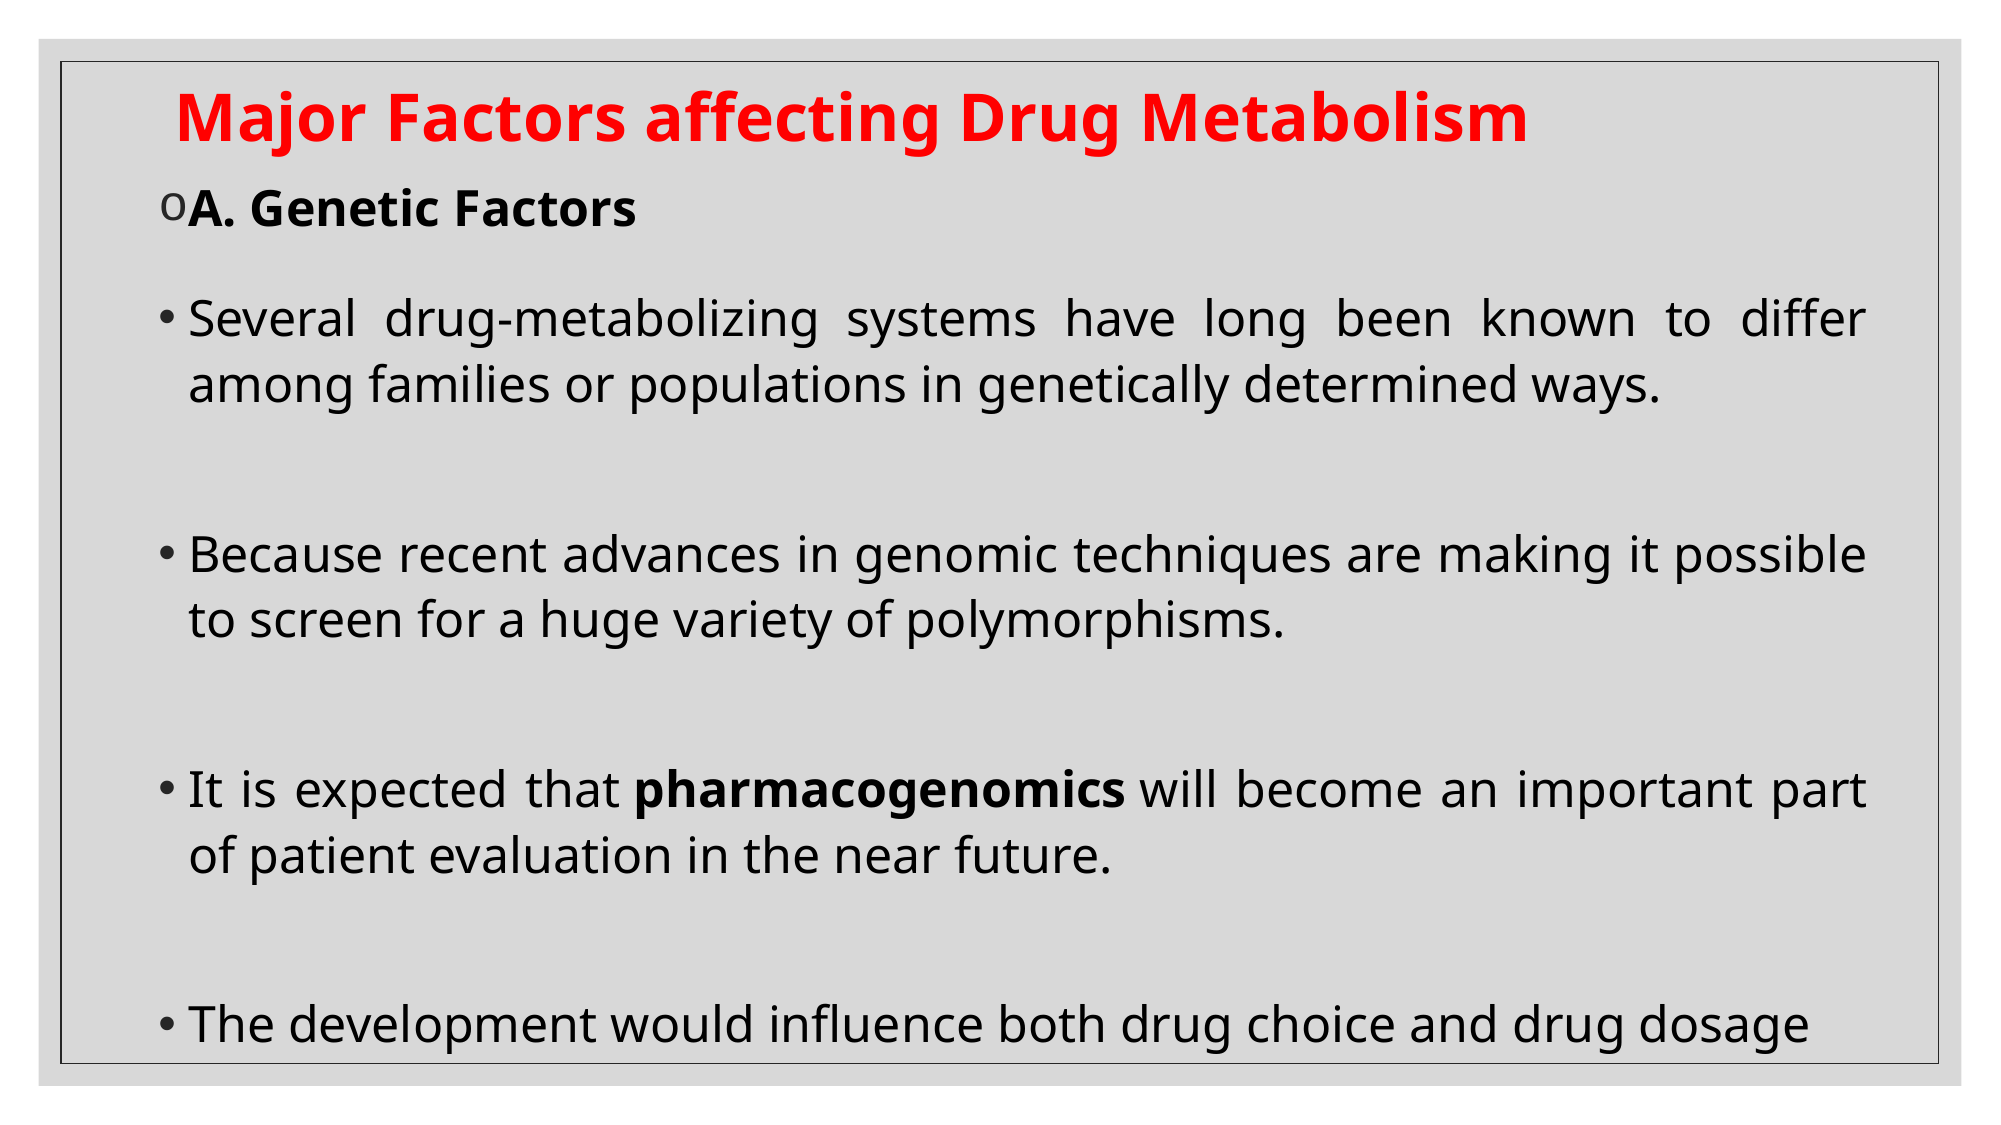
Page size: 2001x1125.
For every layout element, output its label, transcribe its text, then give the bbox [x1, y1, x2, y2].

title Major Factors affecting Drug Metabolism [159, 77, 1810, 163]
list A. Genetic Factors Several drug-metabolizing systems have long been known to differ among families or populations in genetically determined ways. Because recent advances in genomic techniques are making it possible to screen for a huge variety of polymorphisms. It is expected that pharmacogenomics will become an important part of patient evaluation in the near future. The development would influence both drug choice and drug dosage [143, 163, 1884, 934]
